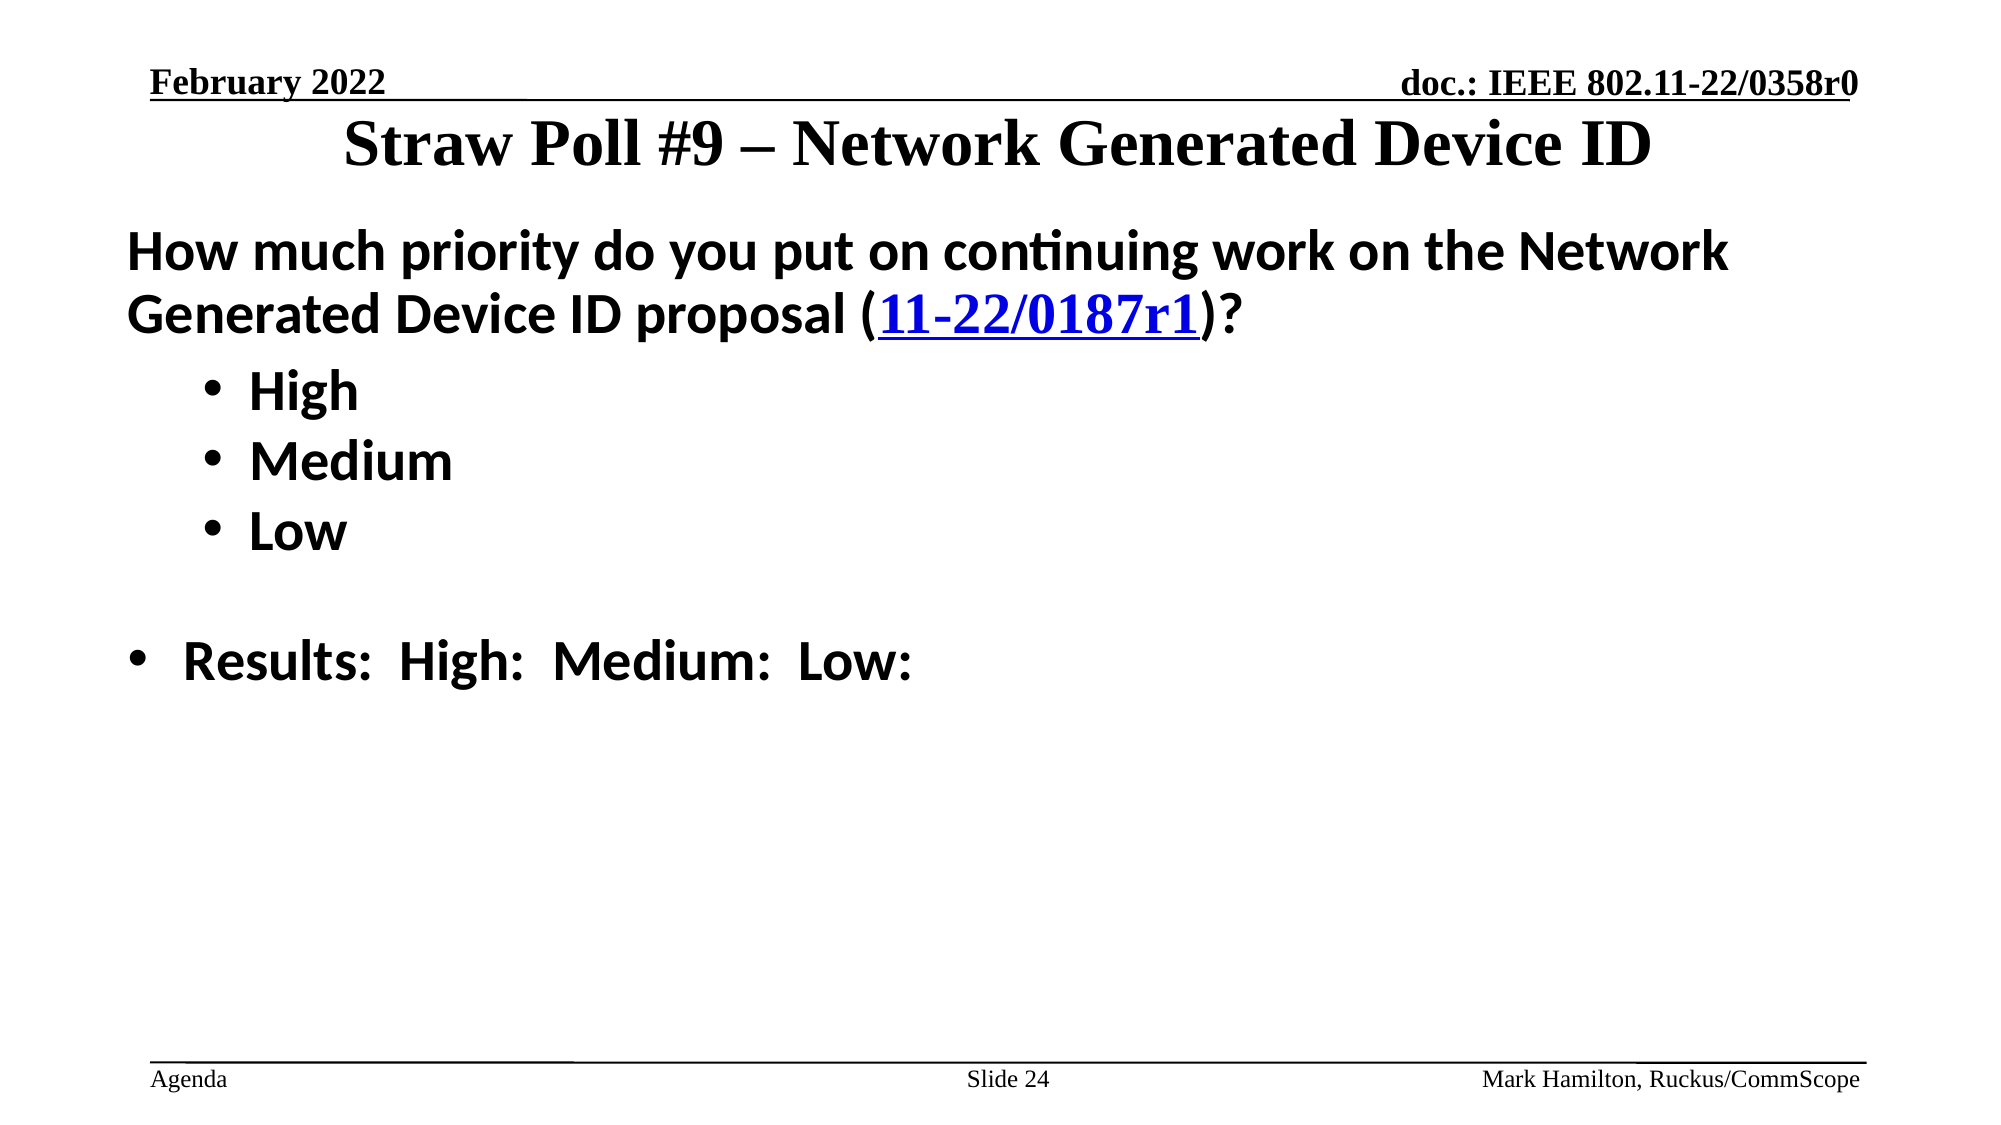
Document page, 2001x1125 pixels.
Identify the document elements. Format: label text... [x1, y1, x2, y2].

list How much priority do you put on continuing work on the Network Generated Device ID proposal (11-22/0187r1)? High Medium Low Results: High: Medium: Low: [112, 212, 1876, 1063]
slide_number Slide 24 [950, 1061, 1067, 1123]
title Straw Poll #9 – Network Generated Device ID [149, 112, 1850, 166]
